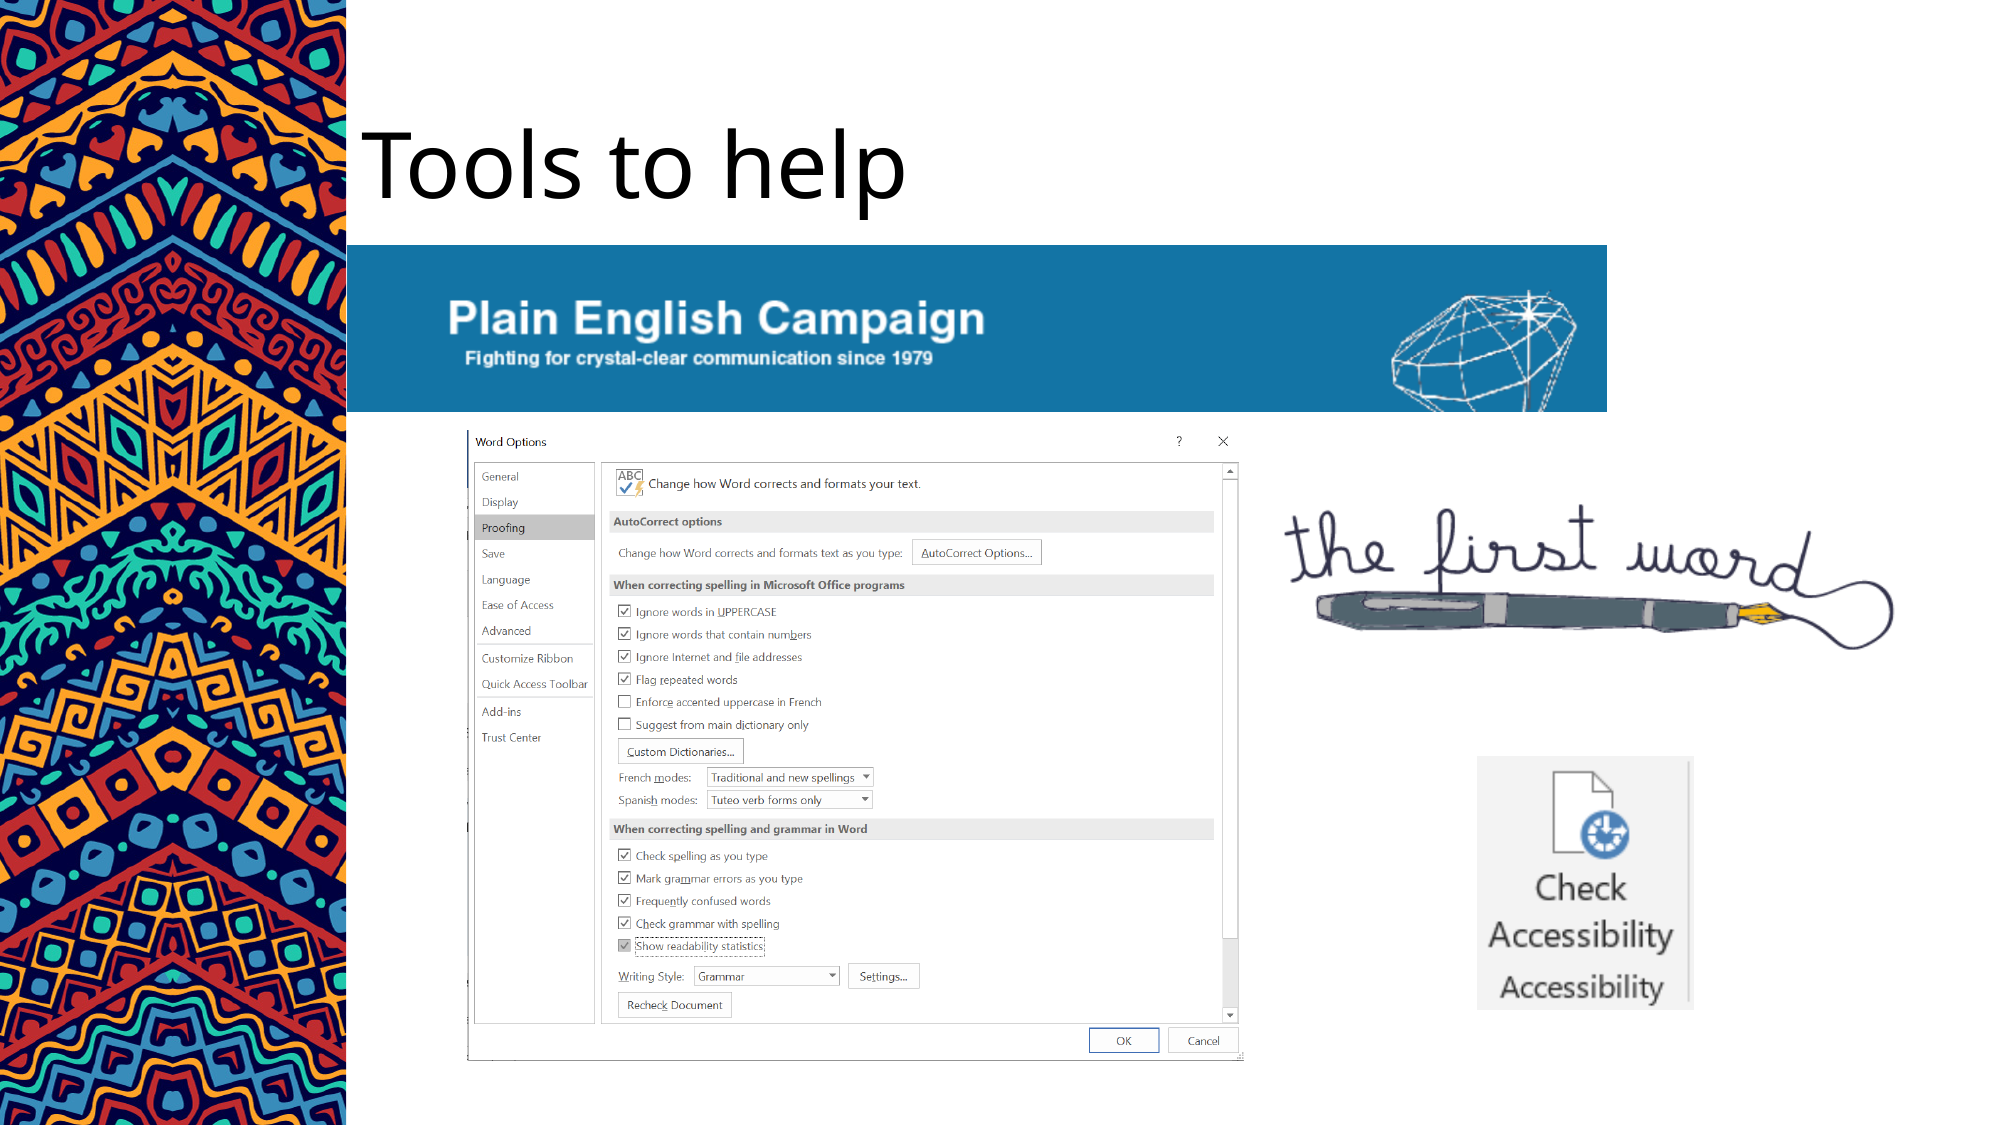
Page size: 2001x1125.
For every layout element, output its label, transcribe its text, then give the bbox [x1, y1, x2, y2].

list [1477, 756, 1694, 1010]
picture [0, 0, 1607, 1125]
title Tools to help [347, 59, 1863, 278]
picture [467, 430, 1928, 1061]
